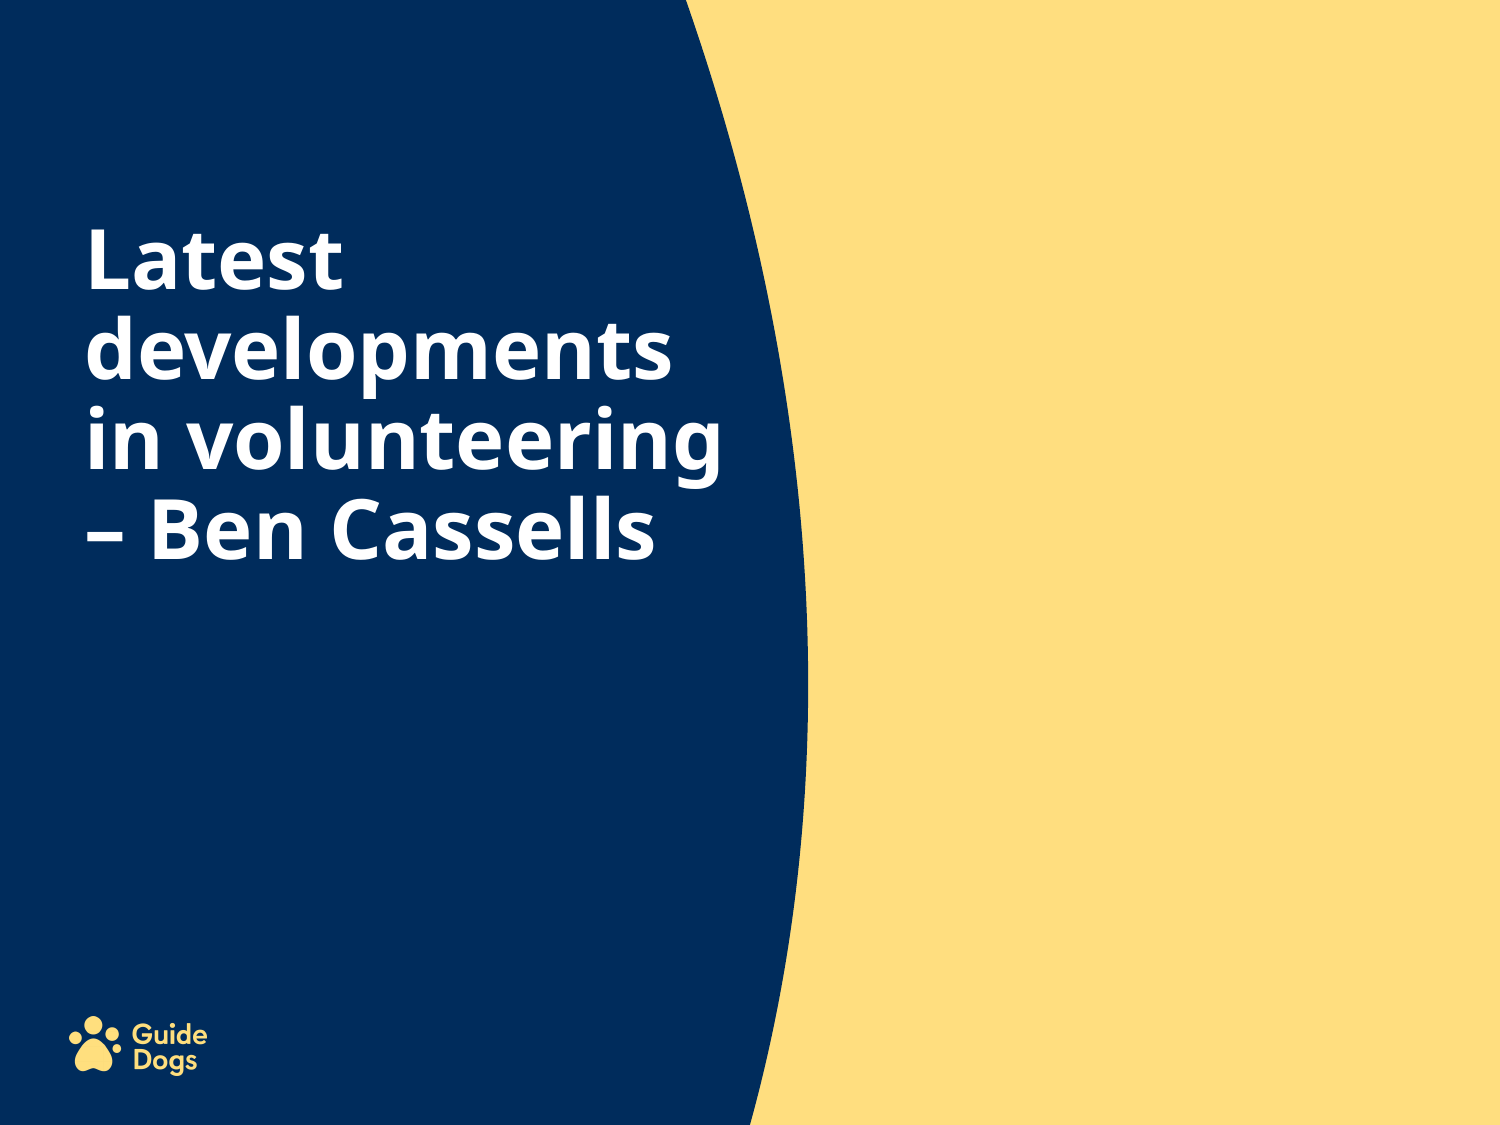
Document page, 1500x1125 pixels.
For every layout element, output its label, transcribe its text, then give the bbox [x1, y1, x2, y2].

picture [69, 1016, 207, 1076]
list Latest developments in volunteering – Ben Cassells [69, 217, 750, 968]
